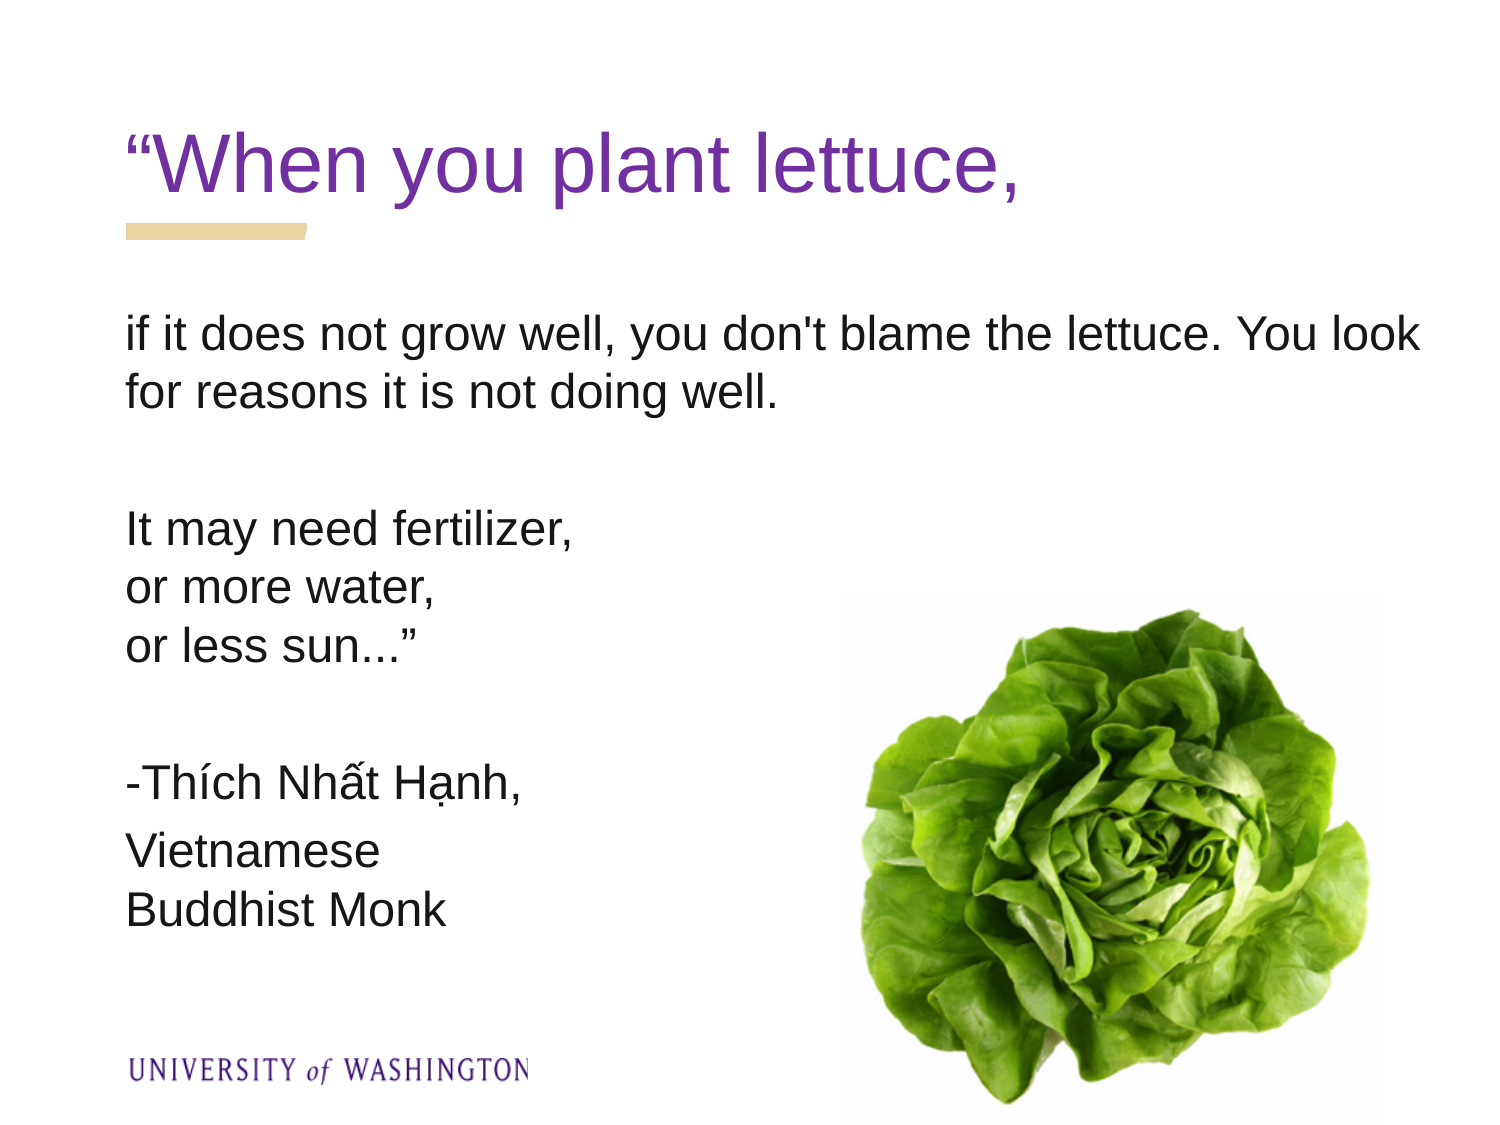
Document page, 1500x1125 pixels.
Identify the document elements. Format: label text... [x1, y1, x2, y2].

picture [837, 595, 1388, 1125]
list “When you plant lettuce, [110, 113, 1453, 224]
list if it does not grow well, you don't blame the lettuce. You look for reasons it is not doing well. It may need fertilizer, or more water, or less sun...” -Thích Nhất Hạnh, Vietnamese Buddhist Monk [110, 293, 1453, 1006]
